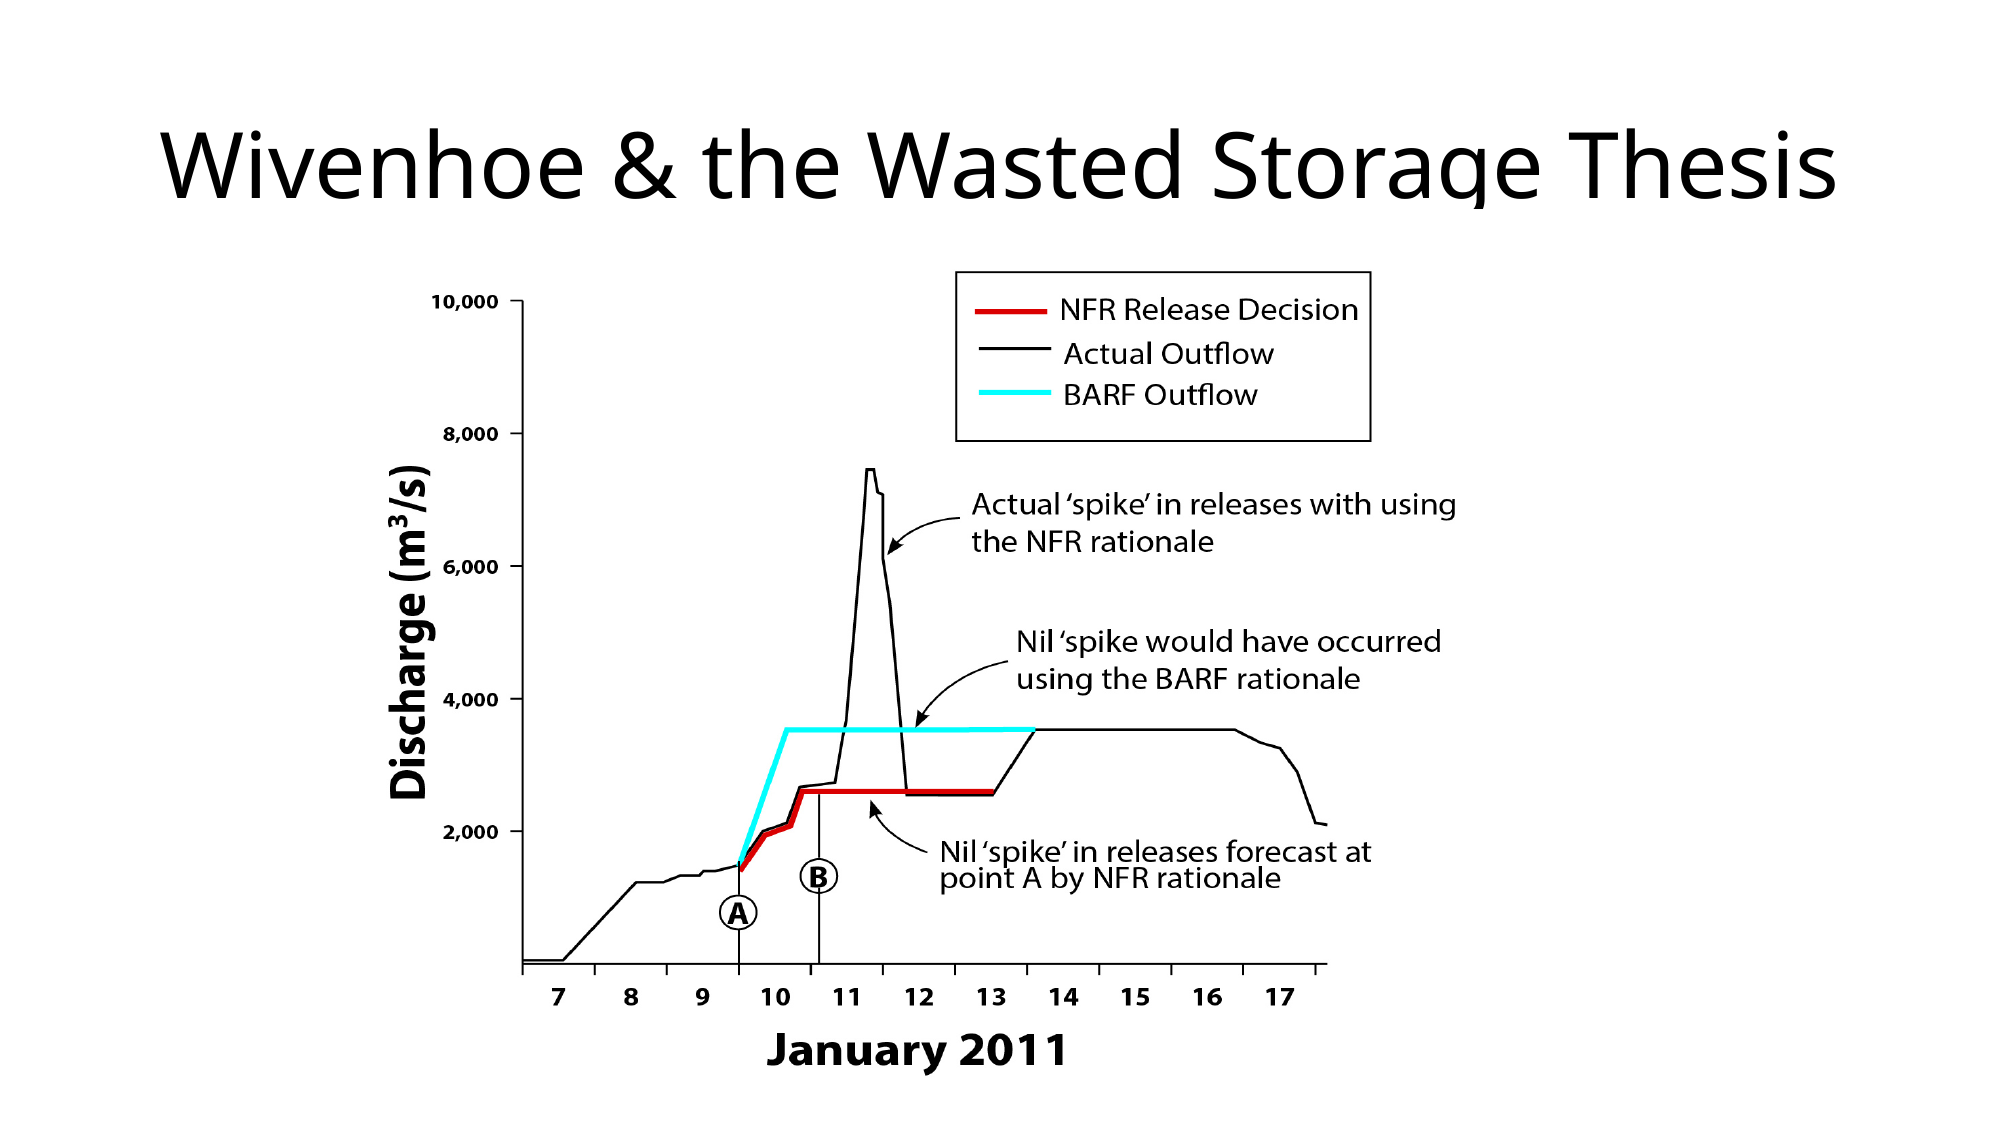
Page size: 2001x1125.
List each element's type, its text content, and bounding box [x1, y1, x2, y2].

picture [332, 209, 1509, 1125]
title Wivenhoe & the Wasted Storage Thesis [137, 59, 1863, 278]
